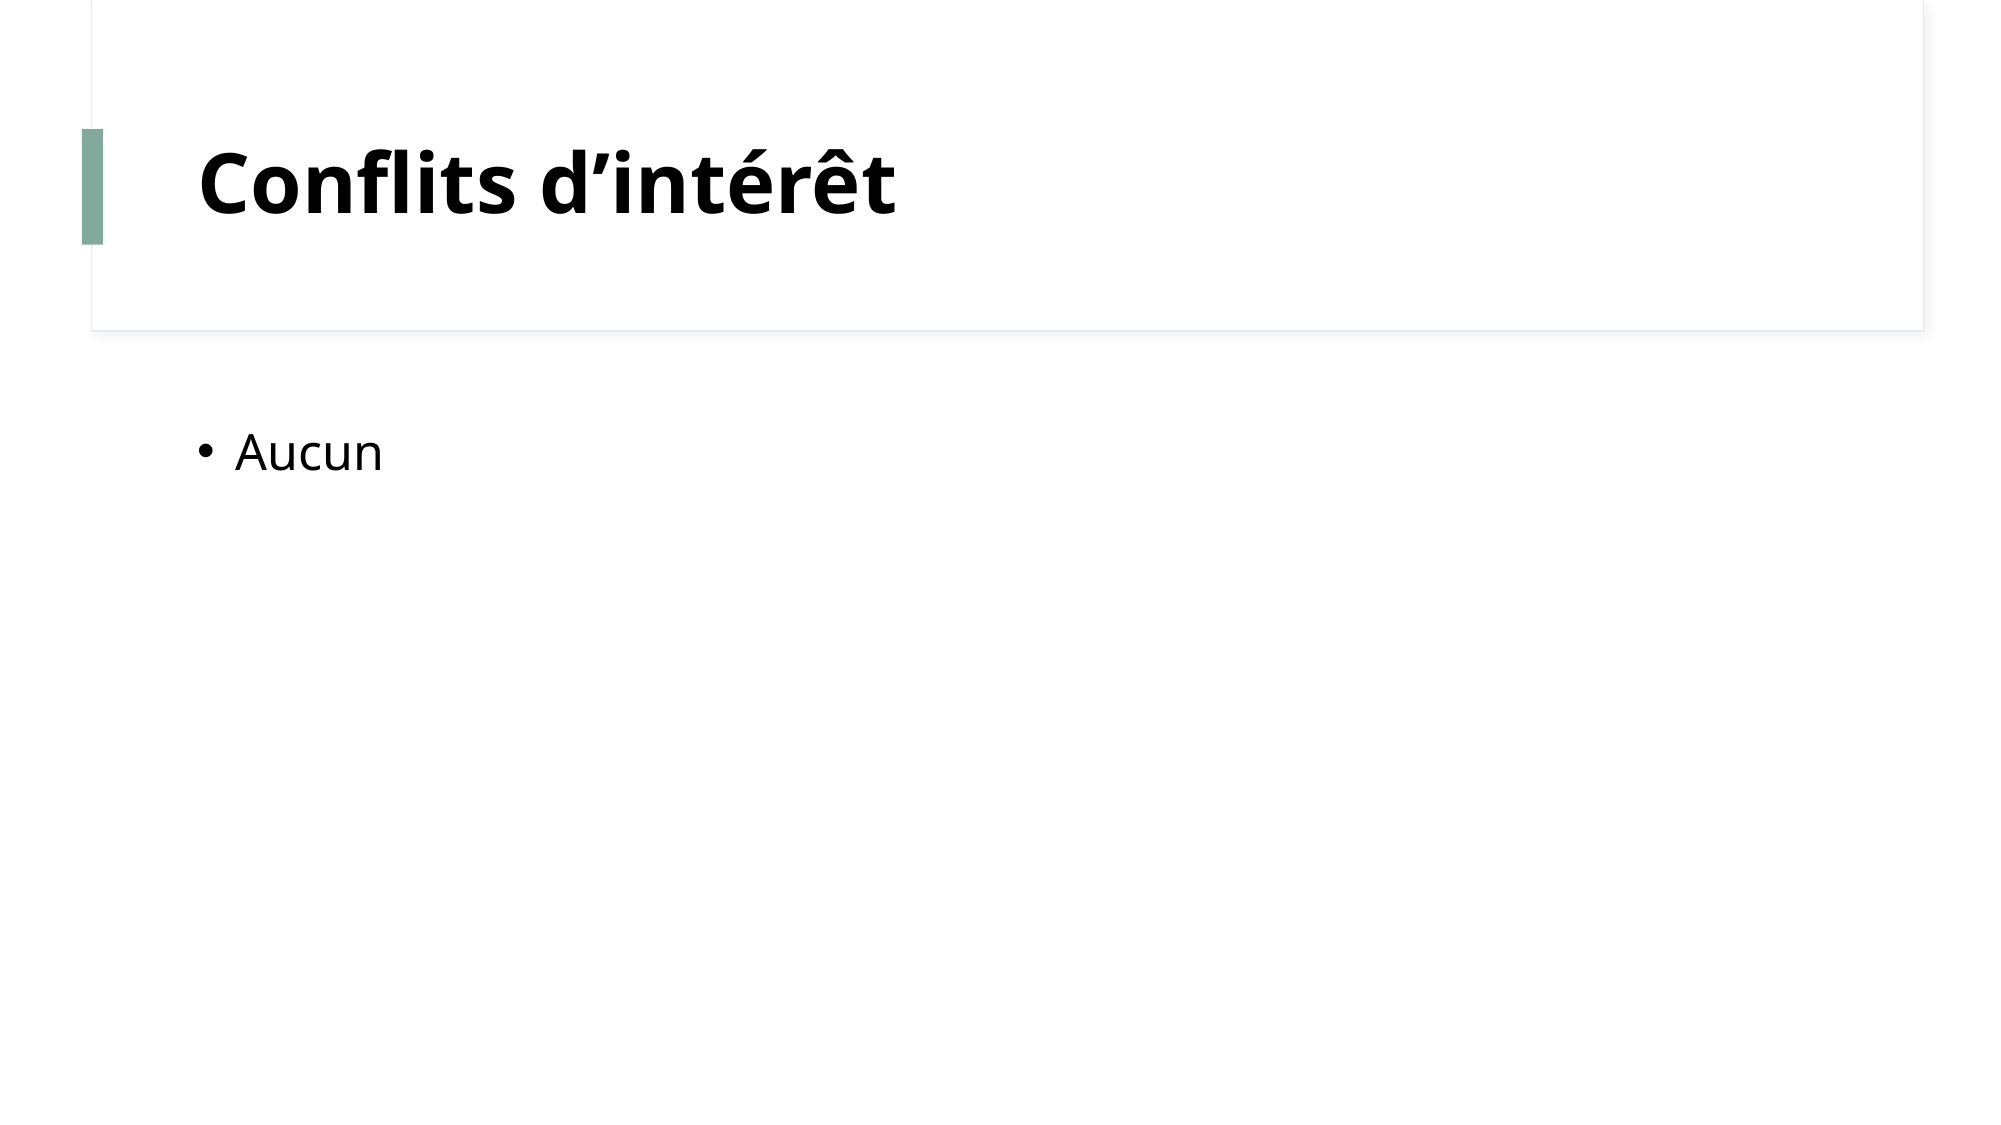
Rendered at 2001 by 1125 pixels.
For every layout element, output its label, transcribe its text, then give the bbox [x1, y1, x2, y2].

list Aucun [183, 406, 1851, 1013]
title Conflits d’intérêt [183, 90, 1851, 284]
